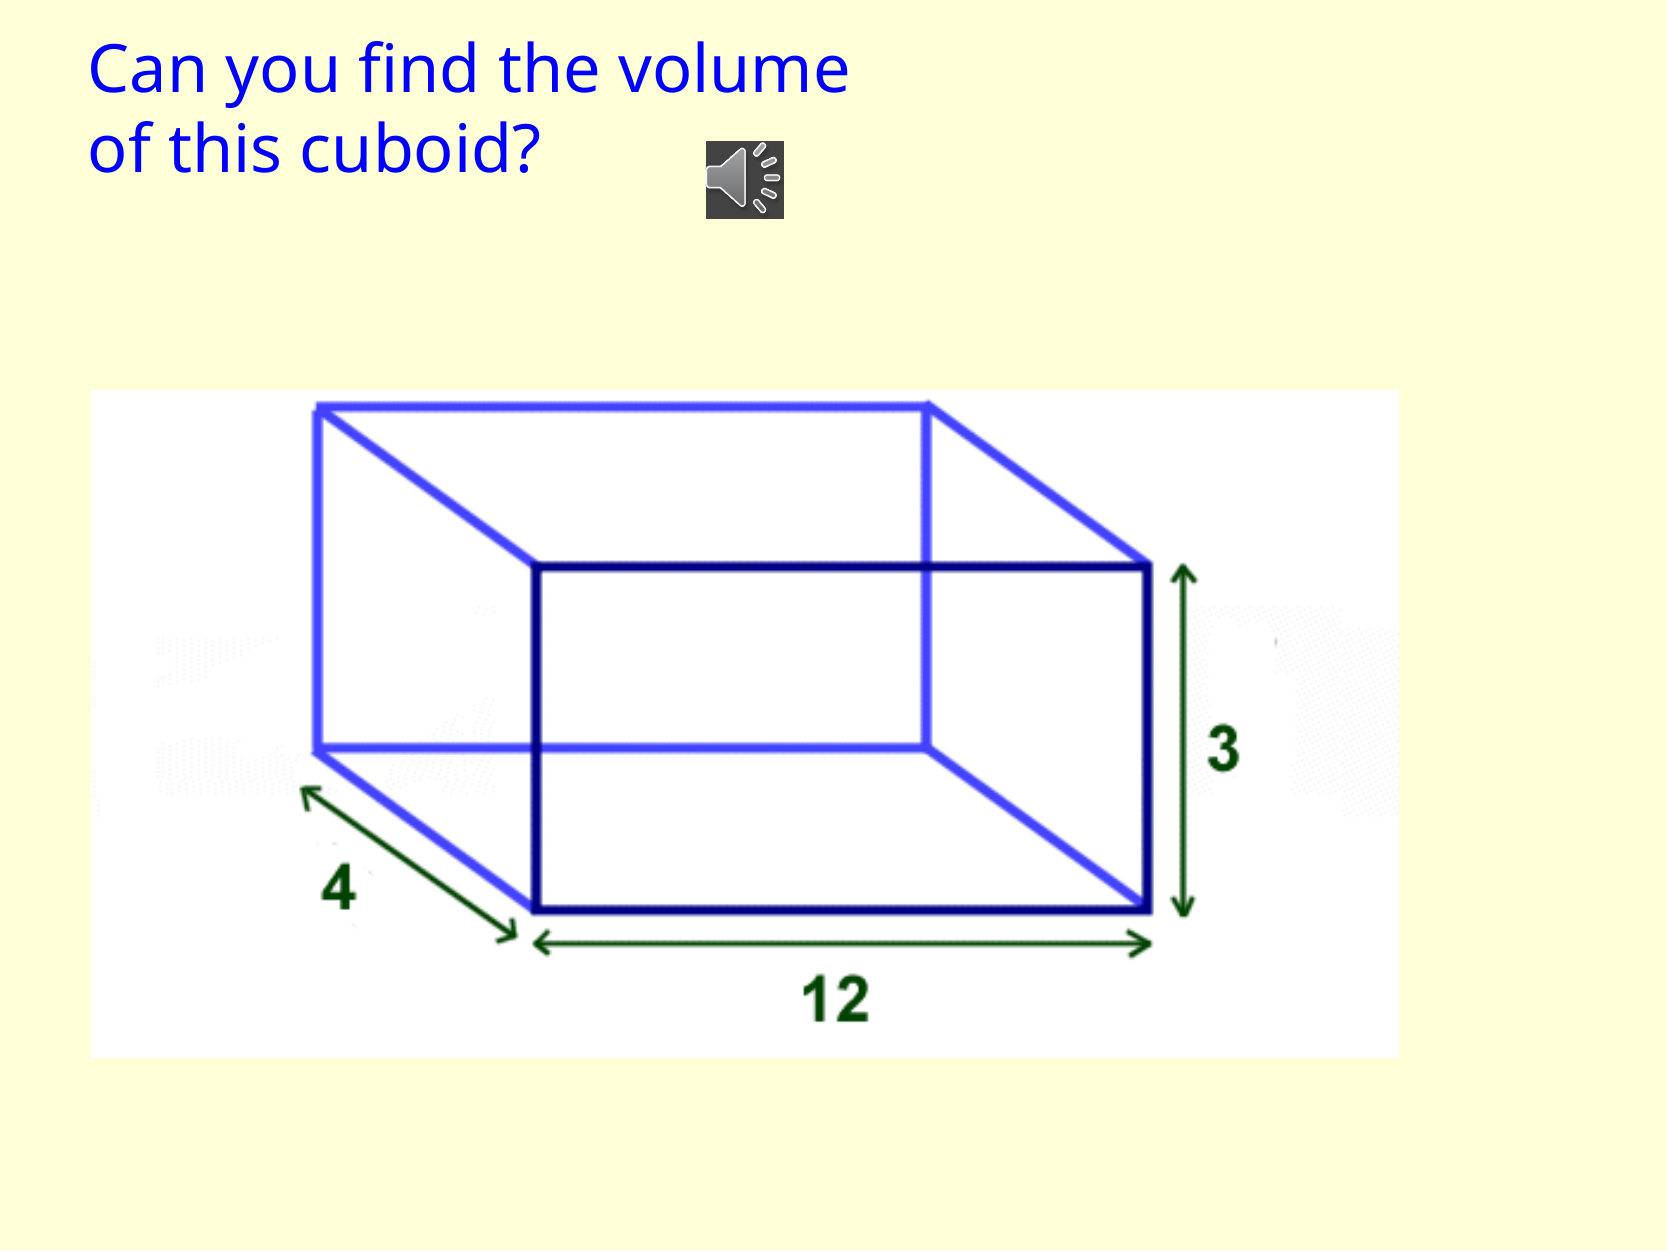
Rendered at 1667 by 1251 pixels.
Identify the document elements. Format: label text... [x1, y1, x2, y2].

picture [704, 139, 785, 220]
picture [91, 390, 1399, 1058]
text_box Can you find the volume of this cuboid? [72, 18, 912, 194]
